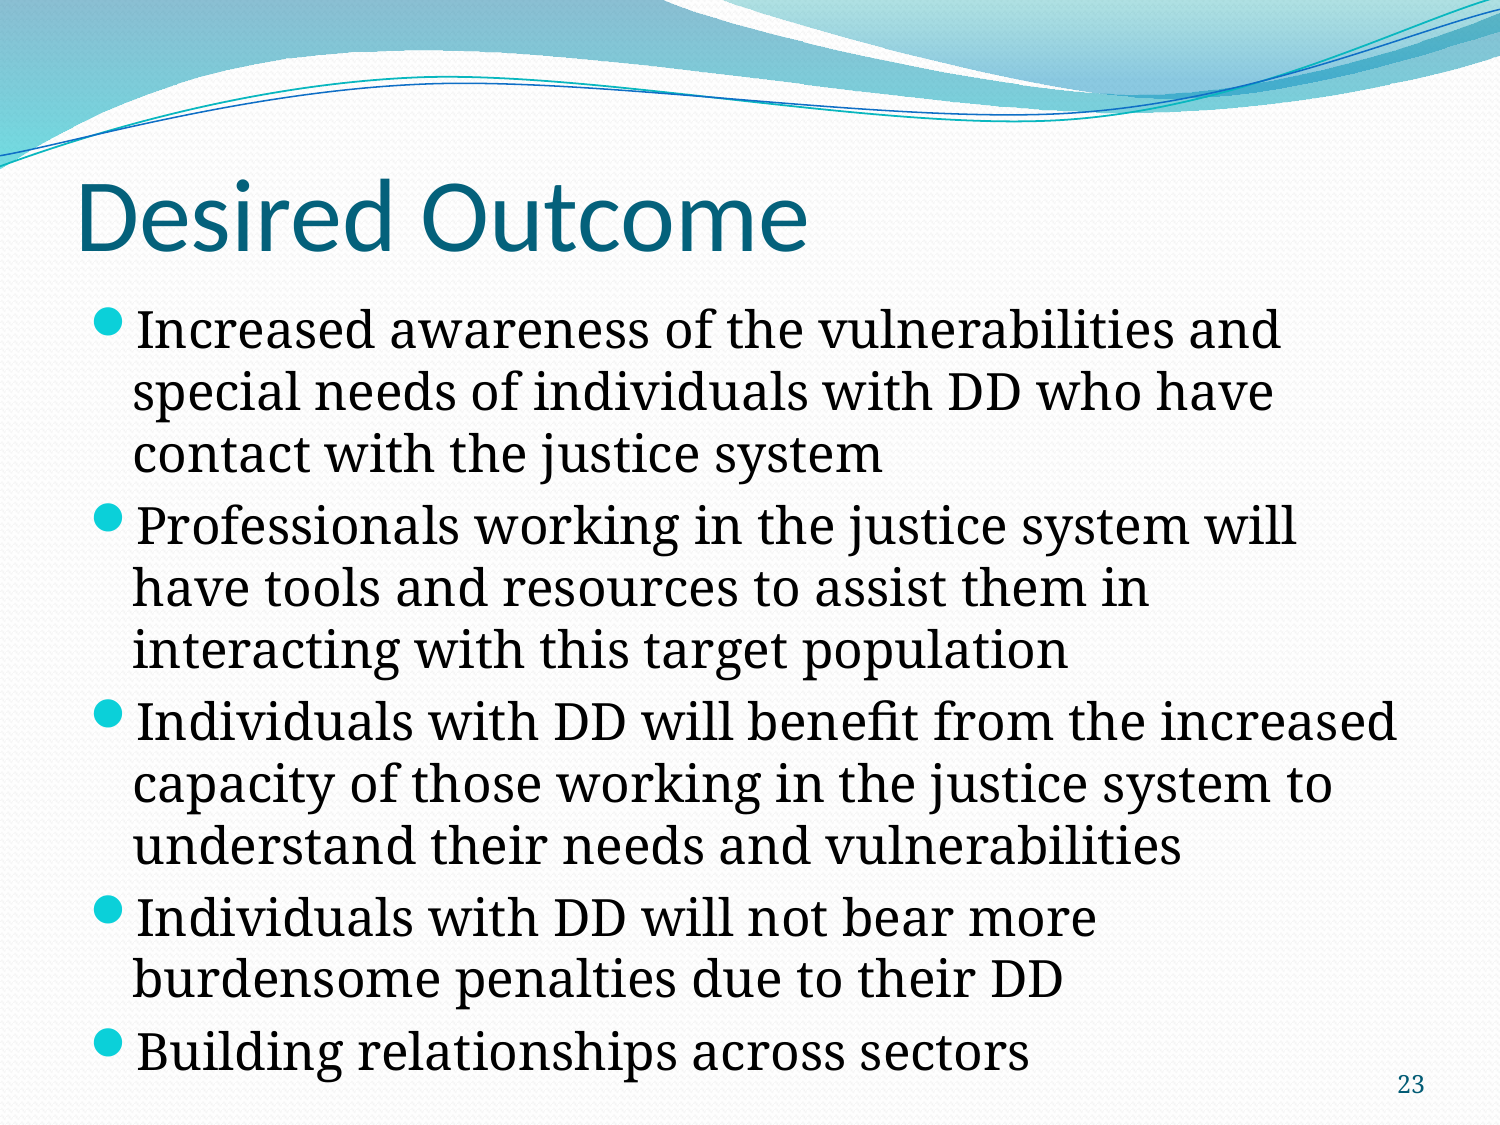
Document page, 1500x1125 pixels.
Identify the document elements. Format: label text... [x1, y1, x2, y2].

slide_number 23 [1299, 1042, 1425, 1103]
list Increased awareness of the vulnerabilities and special needs of individuals with DD who have contact with the justice system Professionals working in the justice system will have tools and resources to assist them in interacting with this target population Individuals with DD will benefit from the increased capacity of those working in the justice system to understand their needs and vulnerabilities Individuals with DD will not bear more burdensome penalties due to their DD Building relationships across sectors [75, 290, 1425, 1103]
title Desired Outcome [75, 162, 1425, 272]
